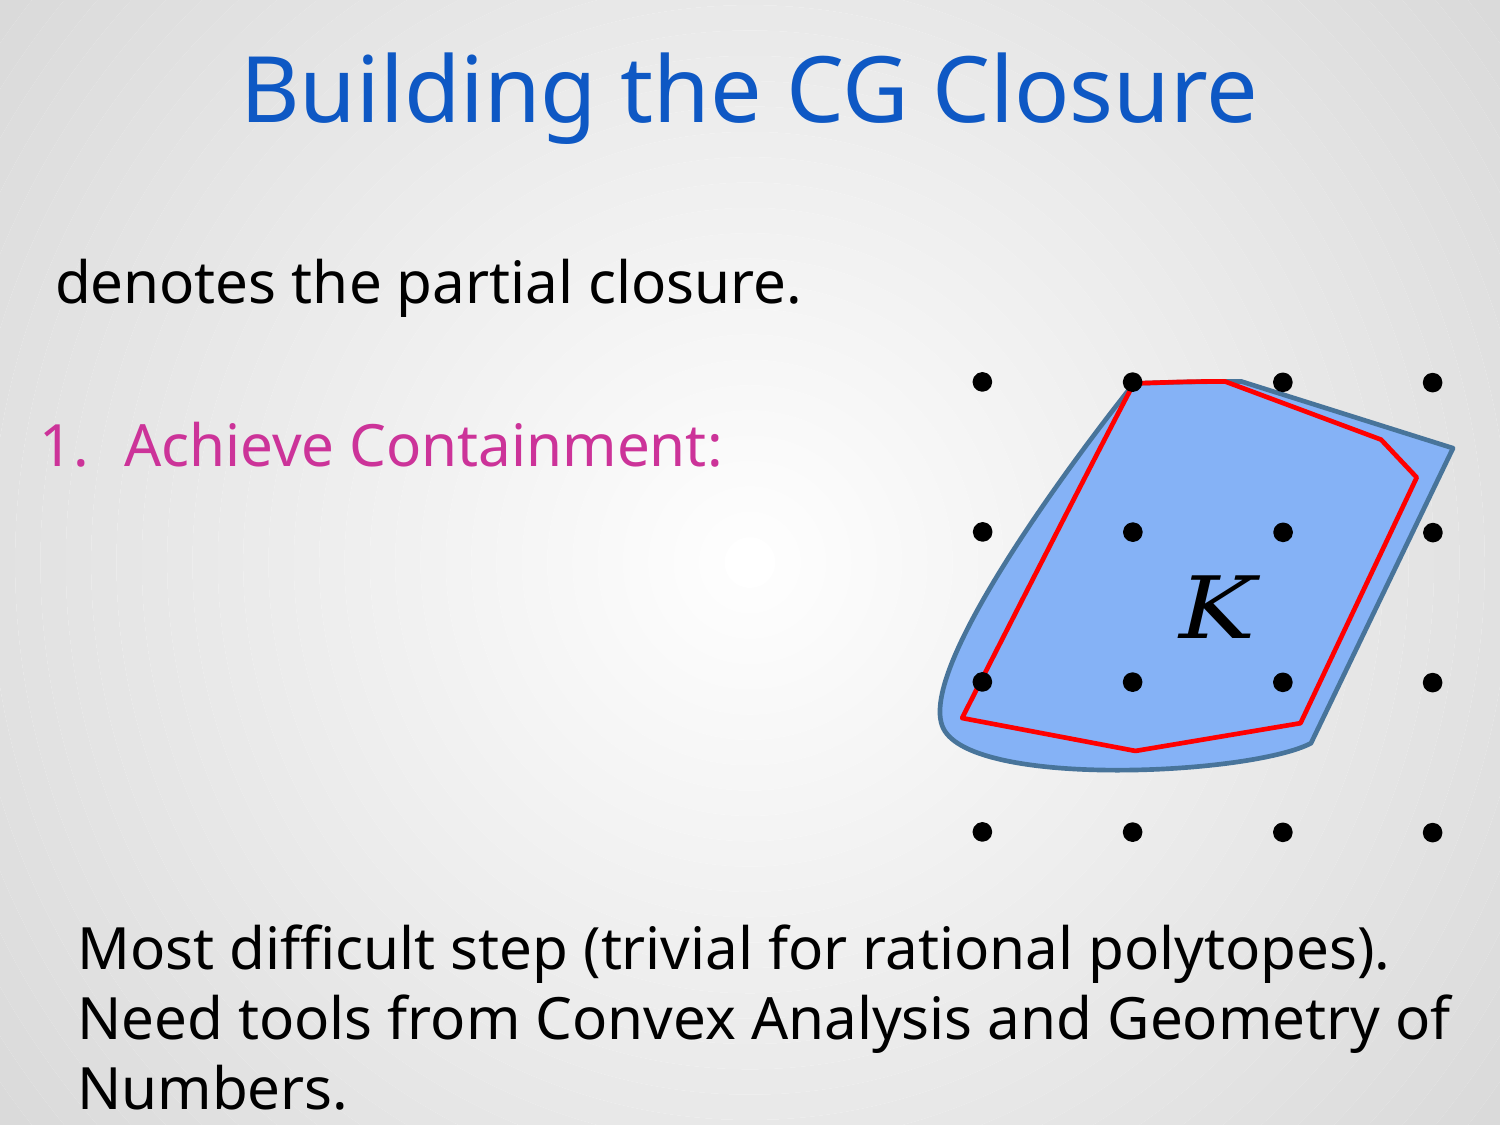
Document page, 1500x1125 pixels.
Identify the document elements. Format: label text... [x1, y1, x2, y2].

text_box [960, 699, 969, 722]
title Building the CG Closure [75, 12, 1425, 238]
text_box Most difficult step (trivial for rational polytopes). Need tools from Convex Analysis and Geometry of Numbers. [62, 903, 1500, 1125]
text_box [937, 620, 969, 752]
text_box [1445, 443, 1456, 471]
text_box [974, 374, 1441, 841]
